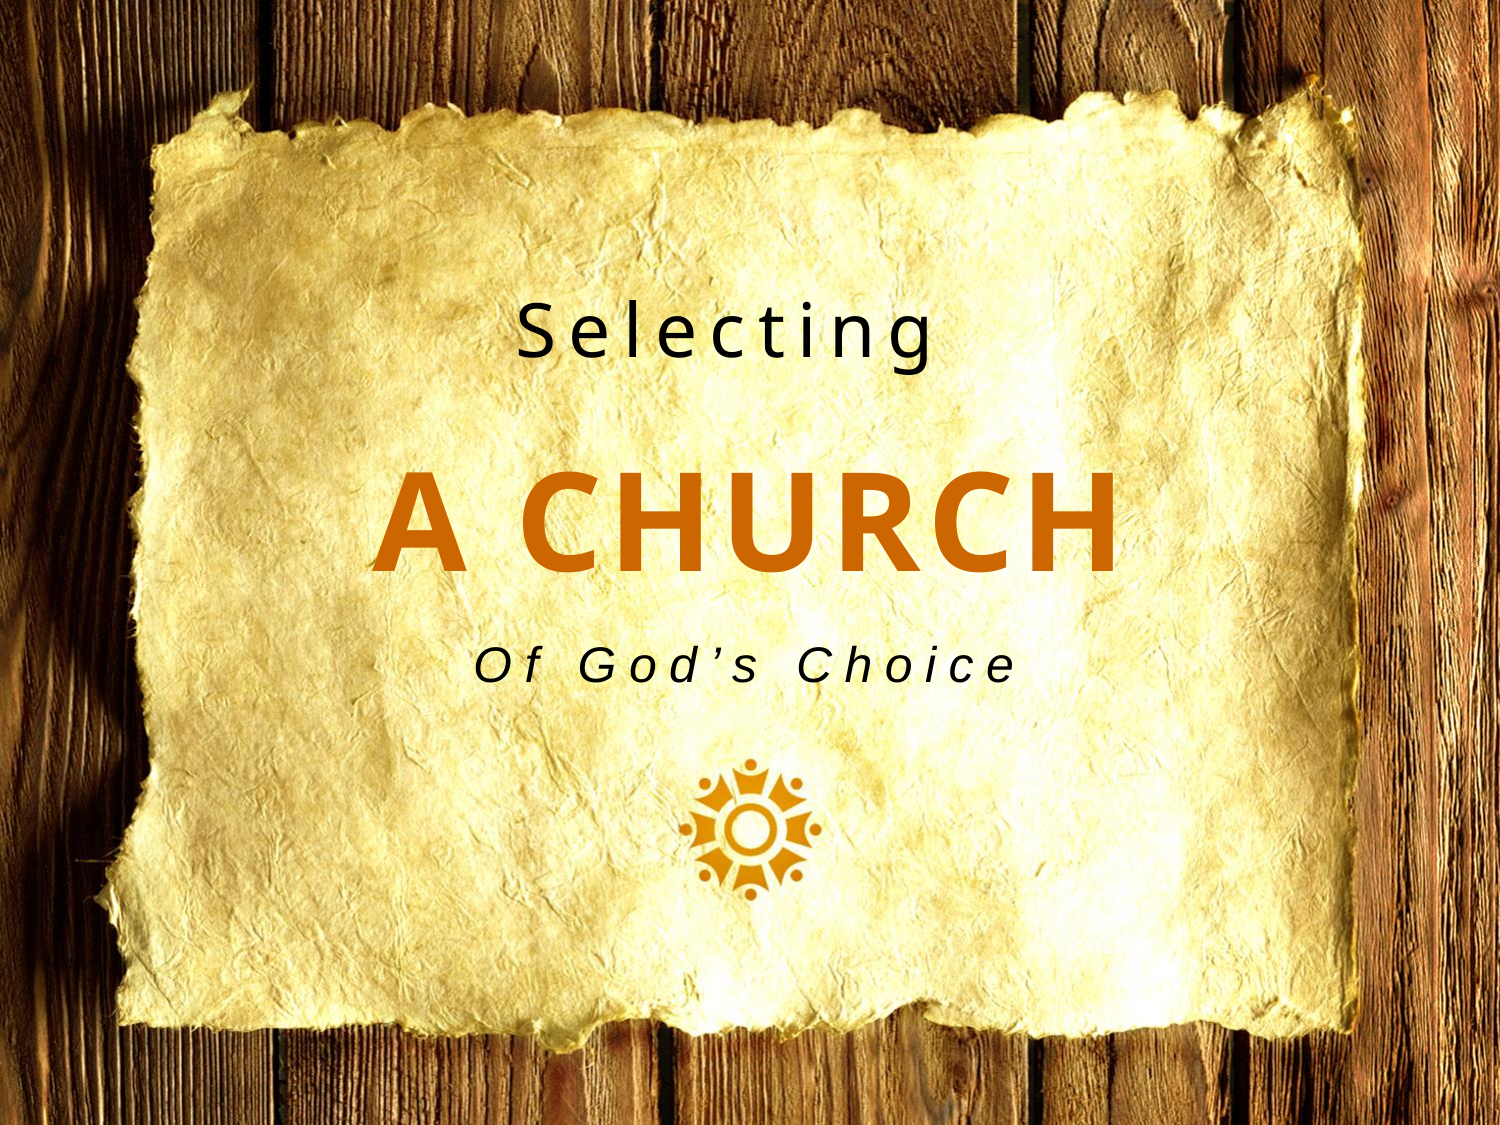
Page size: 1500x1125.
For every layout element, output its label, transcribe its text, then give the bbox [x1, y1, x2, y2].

subtitle Selecting [200, 275, 1250, 375]
text_box Of God’s Choice [299, 624, 1188, 700]
title A CHURCH [112, 396, 1388, 638]
picture [0, 0, 1500, 1125]
